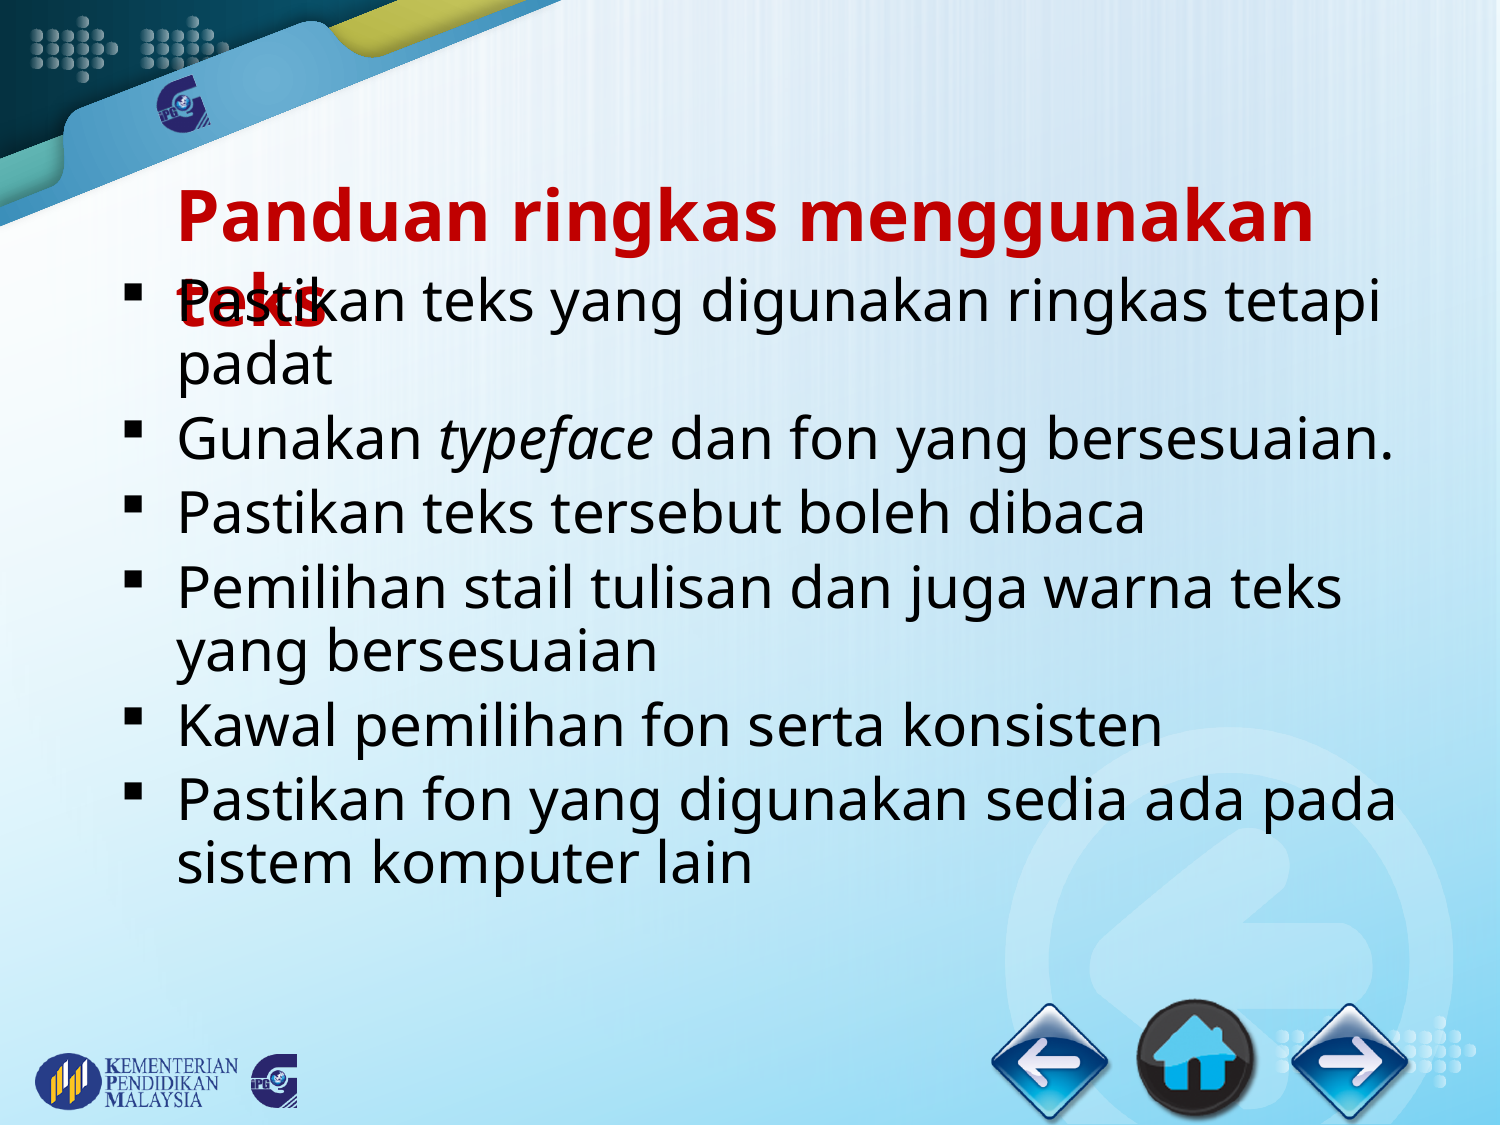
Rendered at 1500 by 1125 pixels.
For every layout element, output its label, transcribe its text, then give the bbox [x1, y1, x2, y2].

list Pastikan teks yang digunakan ringkas tetapi padat Gunakan typeface dan fon yang bersesuaian. Pastikan teks tersebut boleh dibaca Pemilihan stail tulisan dan juga warna teks yang bersesuaian Kawal pemilihan fon serta konsisten Pastikan fon yang digunakan sedia ada pada sistem komputer lain [104, 263, 1430, 1087]
picture [35, 1053, 238, 1113]
picture [987, 999, 1113, 1125]
picture [1287, 999, 1413, 1125]
picture [150, 75, 210, 139]
picture [1124, 987, 1263, 1125]
title Panduan ringkas menggunakan teks [160, 162, 1413, 263]
picture [251, 1087, 297, 1108]
